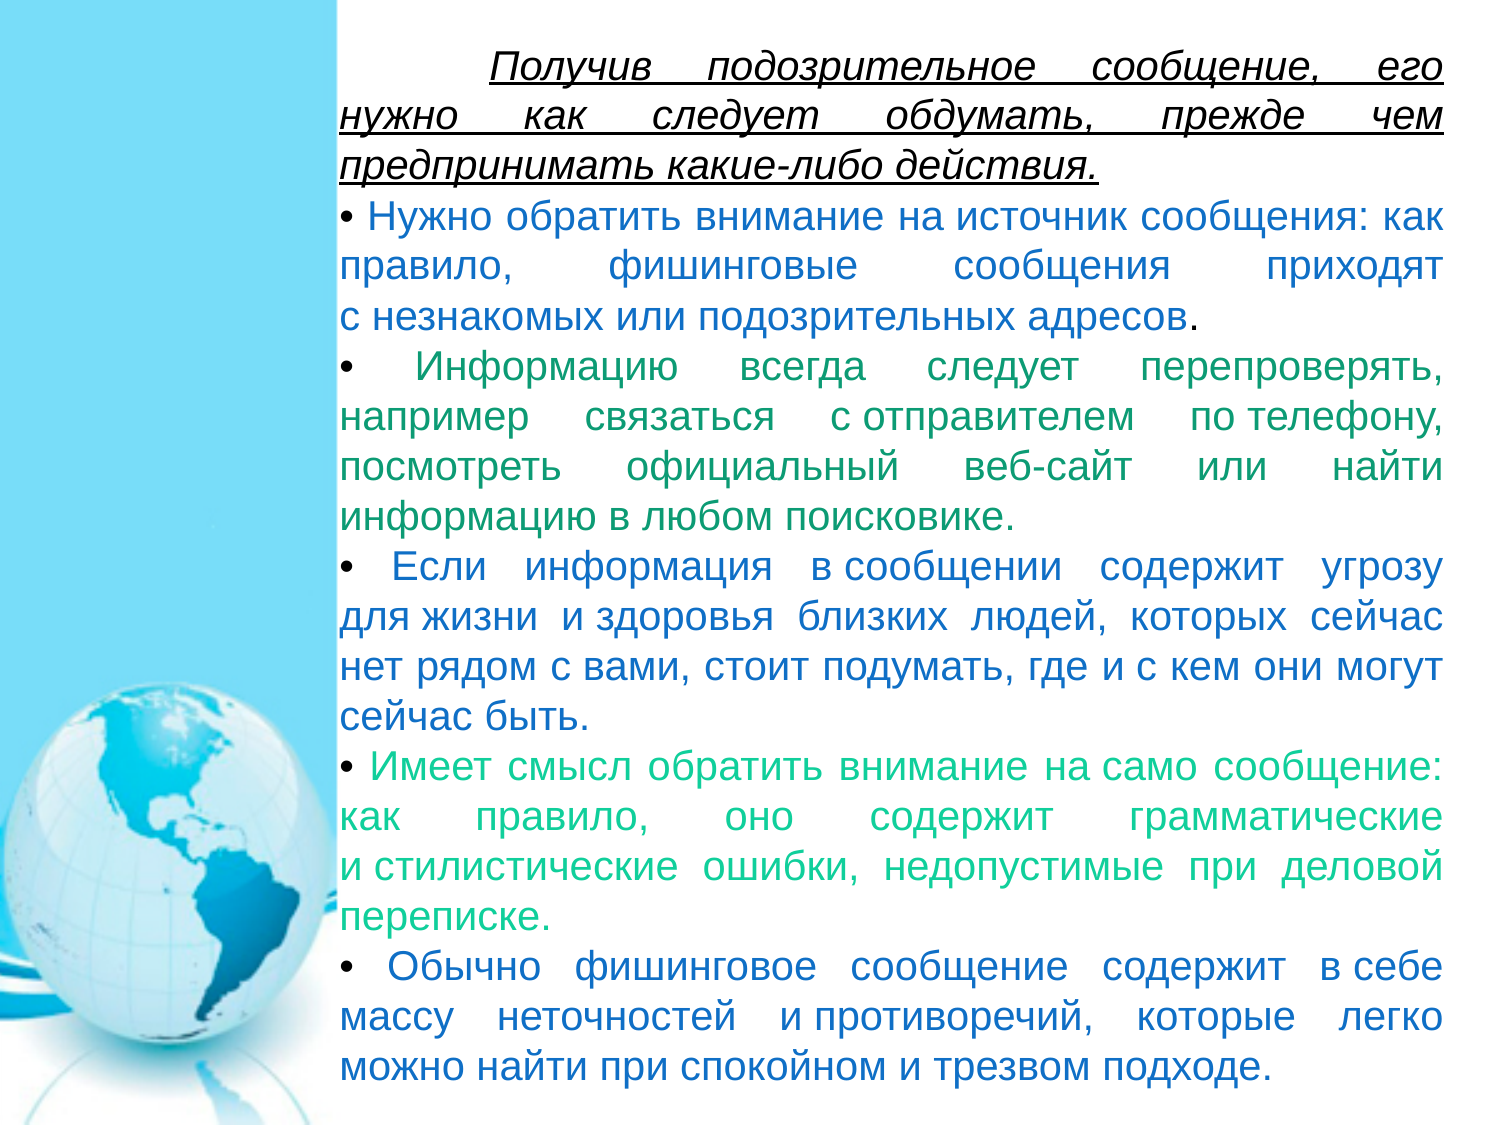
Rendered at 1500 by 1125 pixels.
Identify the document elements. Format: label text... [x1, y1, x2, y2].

picture [0, 0, 1500, 1125]
text_box Получив подозрительное сообщение, его нужно как следует обдумать, прежде чем предпринимать какие-либо действия. • Нужно обратить внимание на источник сообщения: как правило, фишинговые сообщения приходят с незнакомых или подозрительных адресов. • Информацию всегда следует перепроверять, например связаться с отправителем по телефону, посмотреть официальный веб-сайт или найти информацию в любом поисковике. • Если информация в сообщении содержит угрозу для жизни и здоровья близких людей, которых сейчас нет рядом с вами, стоит подумать, где и с кем они могут сейчас быть. • Имеет смысл обратить внимание на само сообщение: как правило, оно содержит грамматические и стилистические ошибки, недопустимые при деловой переписке. • Обычно фишинговое сообщение содержит в себе массу неточностей и противоречий, которые легко можно найти при спокойном и трезвом подходе. [324, 30, 1459, 1097]
